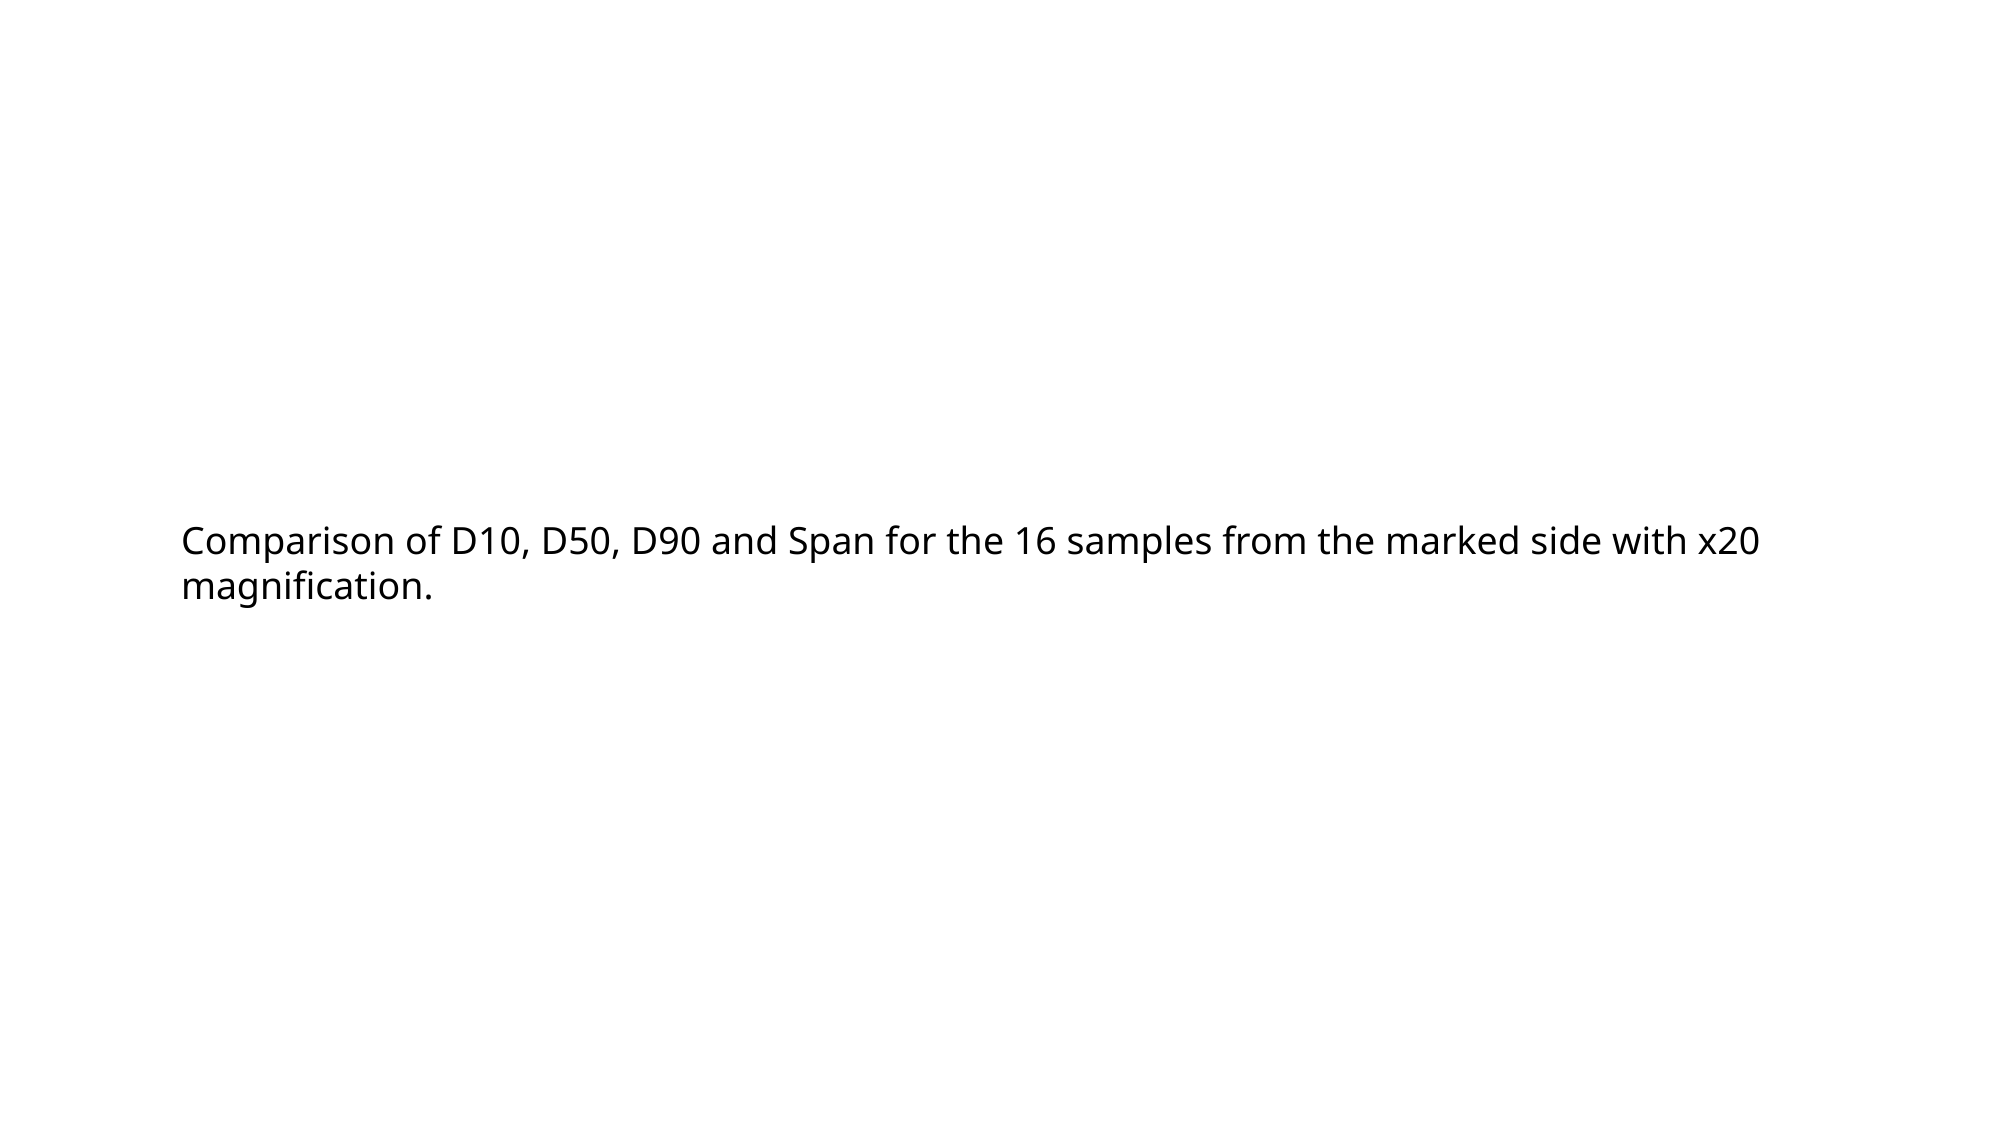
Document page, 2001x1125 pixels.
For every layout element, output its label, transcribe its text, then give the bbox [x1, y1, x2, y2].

text_box Comparison of D10, D50, D90 and Span for the 16 samples from the marked side with x20 magnification. [166, 509, 1888, 615]
